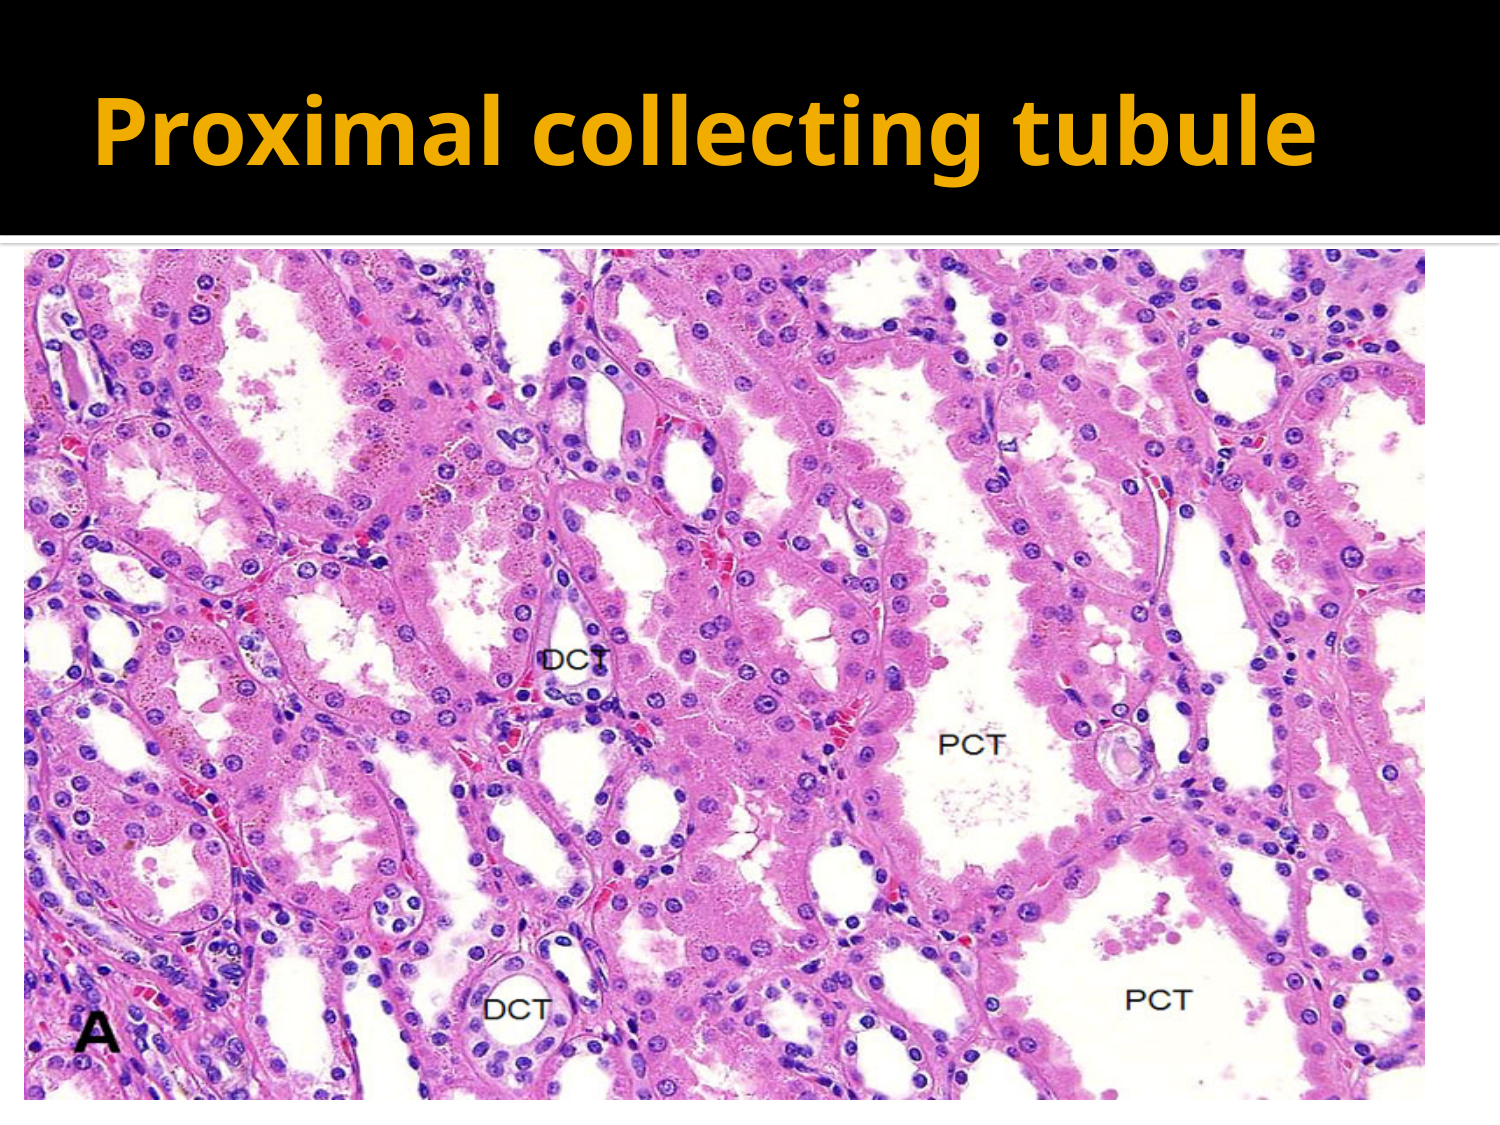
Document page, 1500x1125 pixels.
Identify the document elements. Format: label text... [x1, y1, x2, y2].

title Proximal collecting tubule [75, 25, 1425, 231]
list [24, 249, 1425, 1100]
